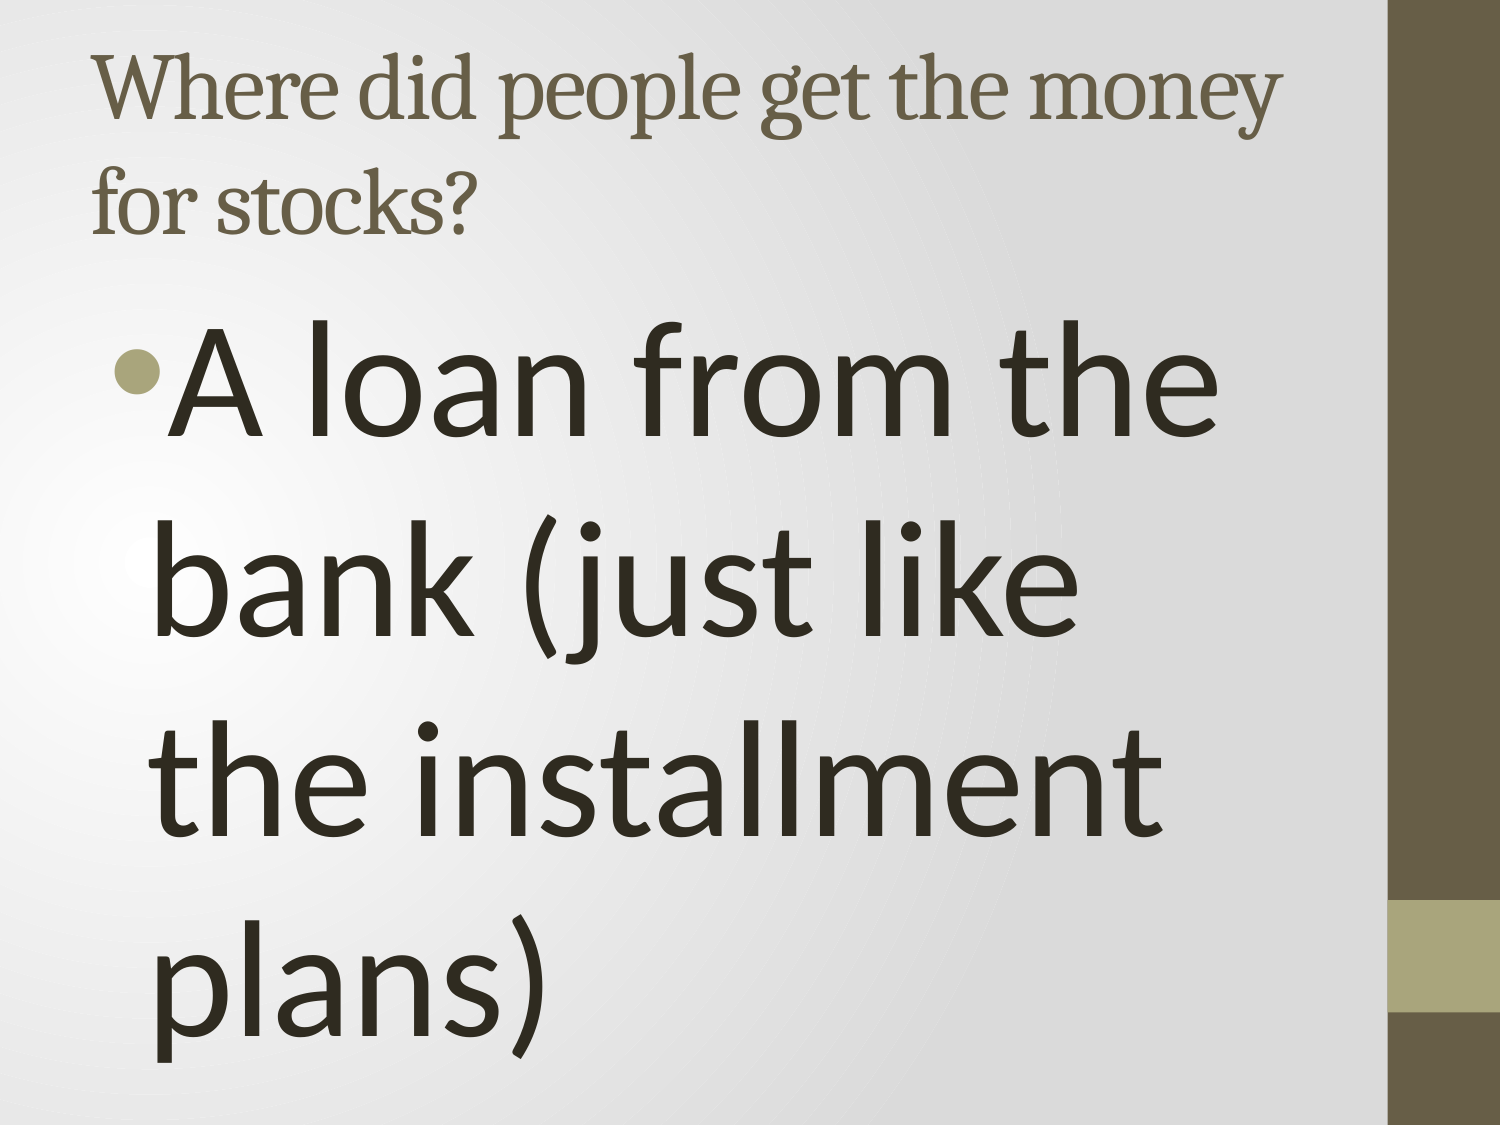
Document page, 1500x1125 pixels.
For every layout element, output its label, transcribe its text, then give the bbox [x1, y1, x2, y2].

list A loan from the bank (just like the installment plans) [75, 262, 1325, 1050]
title Where did people get the money for stocks? [75, 45, 1325, 233]
